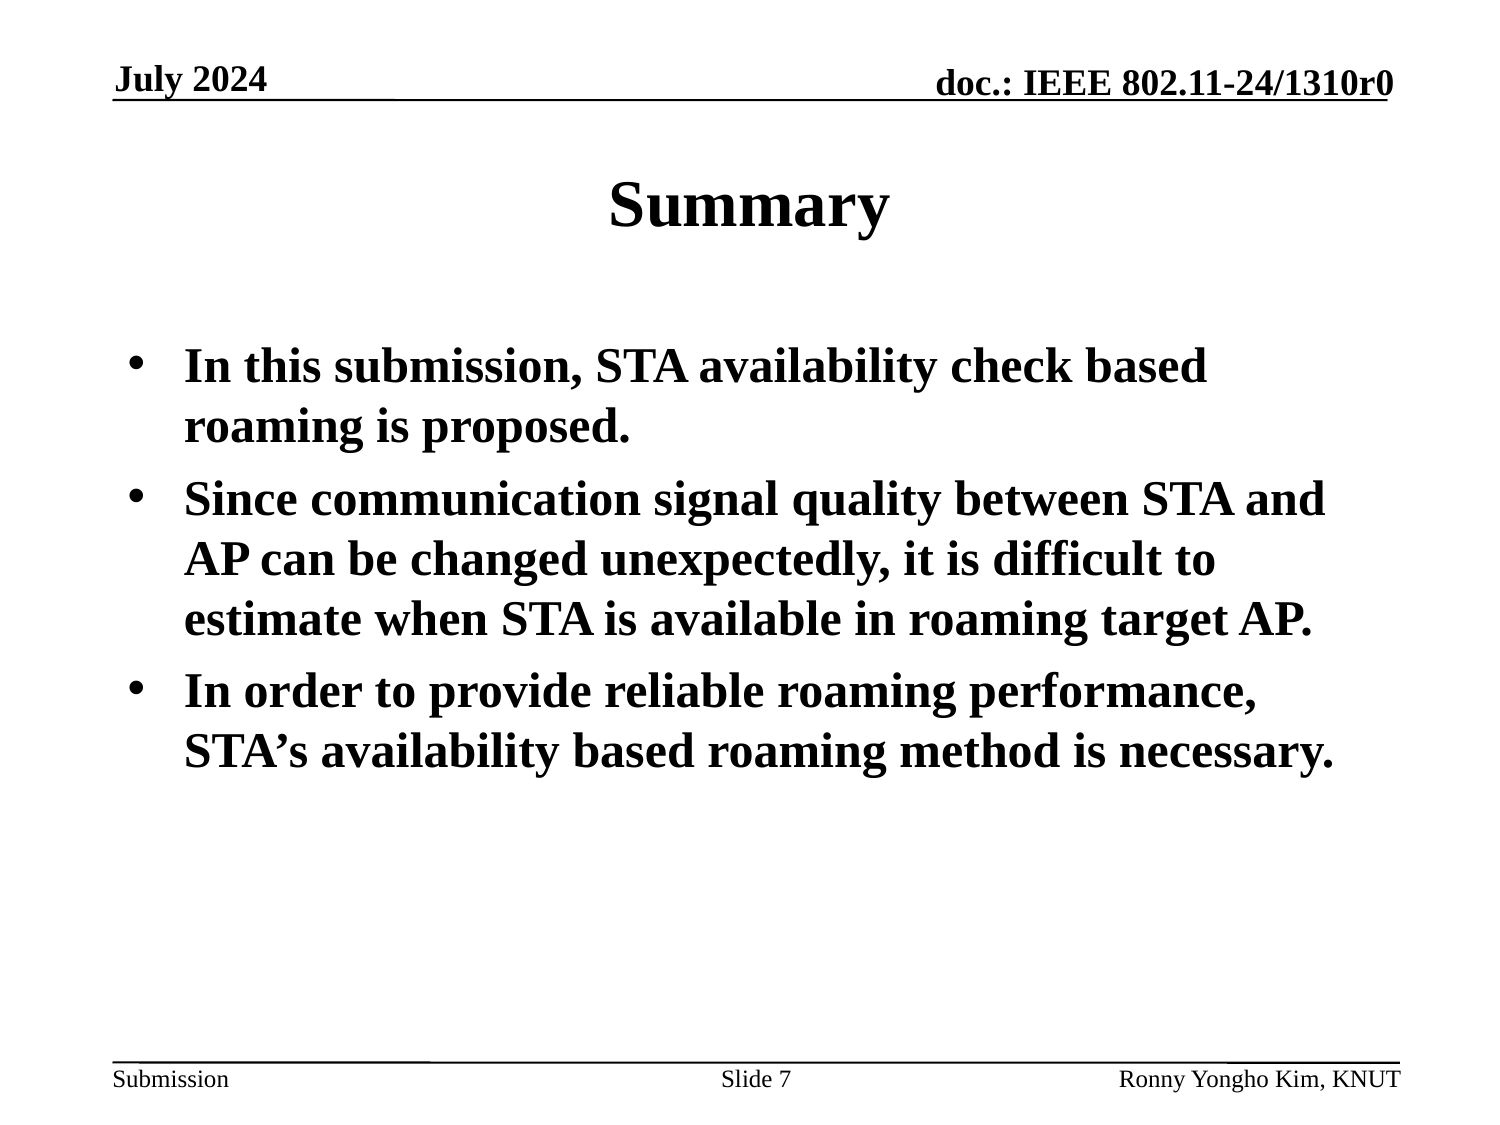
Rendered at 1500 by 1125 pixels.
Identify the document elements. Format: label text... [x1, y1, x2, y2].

slide_number Slide 7 [712, 1061, 800, 1123]
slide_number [114, 54, 493, 100]
list In this submission, STA availability check based roaming is proposed. Since communication signal quality between STA and AP can be changed unexpectedly, it is difficult to estimate when STA is available in roaming target AP. In order to provide reliable roaming performance, STA’s availability based roaming method is necessary. [112, 324, 1388, 1000]
title Summary [112, 112, 1388, 288]
footer Ronny Yongho Kim, KNUT [902, 1061, 1402, 1093]
